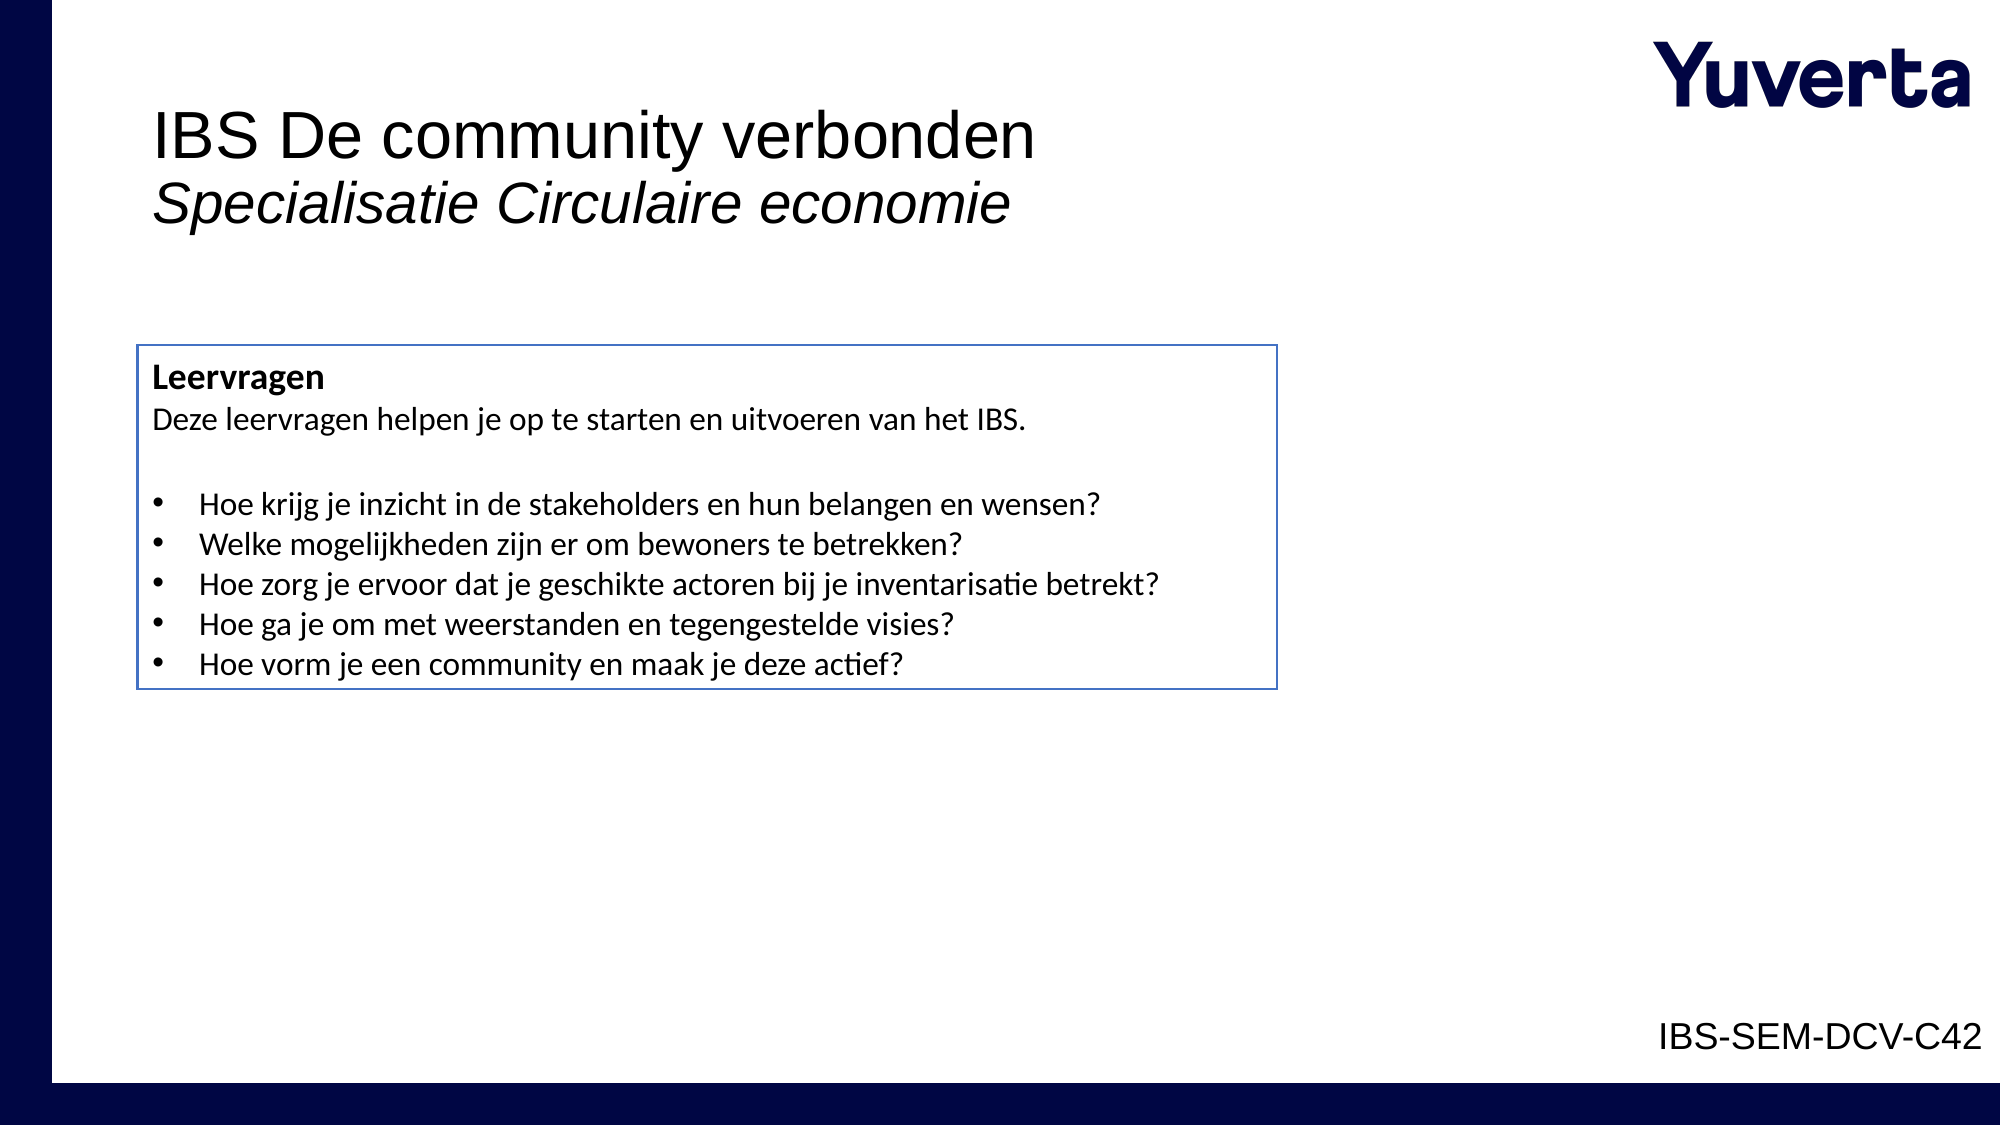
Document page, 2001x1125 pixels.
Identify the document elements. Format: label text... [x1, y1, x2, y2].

text_box [50, 1083, 2000, 1125]
text_box Leervragen Deze leervragen helpen je op te starten en uitvoeren van het IBS. Hoe krijg je inzicht in de stakeholders en hun belangen en wensen? Welke mogelijkheden zijn er om bewoners te betrekken? Hoe zorg je ervoor dat je geschikte actoren bij je inventarisatie betrekt? Hoe ga je om met weerstanden en tegengestelde visies? Hoe vorm je een community en maak je deze actief? [136, 344, 1278, 690]
text_box [0, 0, 52, 1125]
picture [1632, 20, 2000, 138]
text_box IBS-SEM-DCV-C42 [1643, 1004, 1998, 1065]
title IBS De community verbonden Specialisatie Circulaire economie [137, 59, 1863, 278]
